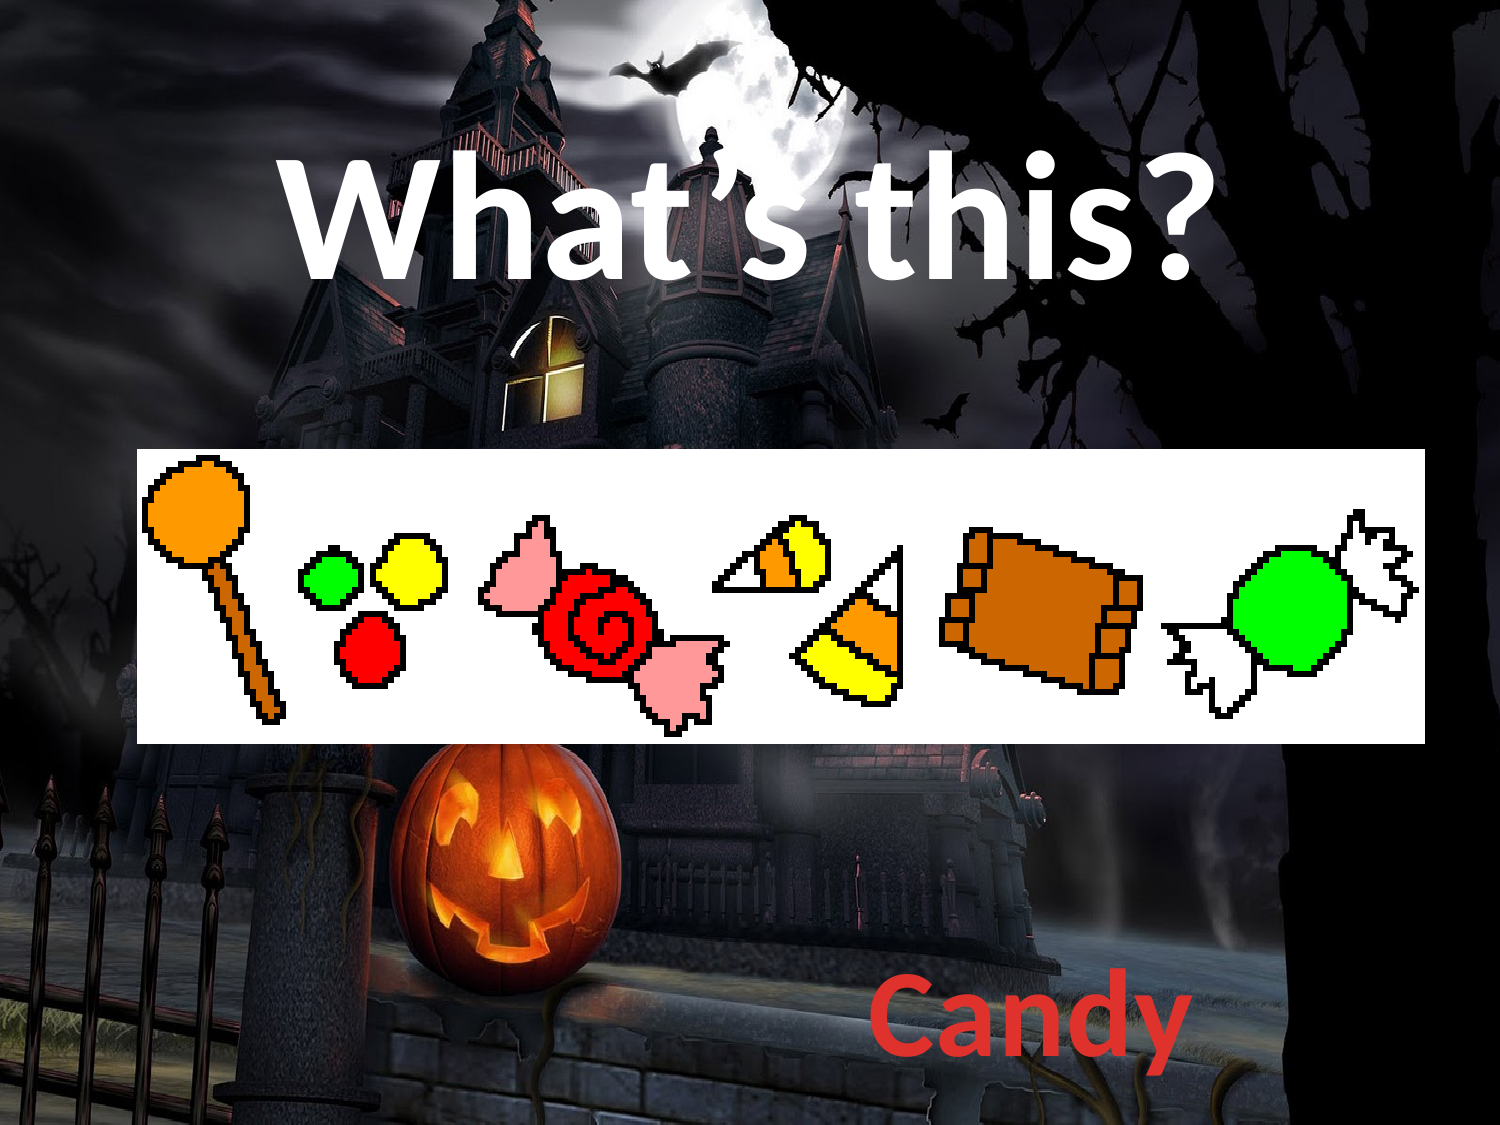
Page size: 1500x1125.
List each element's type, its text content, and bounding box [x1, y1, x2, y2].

picture [0, 0, 1500, 1125]
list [137, 449, 1426, 744]
title What’s this? [75, 112, 1425, 300]
text_box Candy [562, 912, 1500, 1100]
